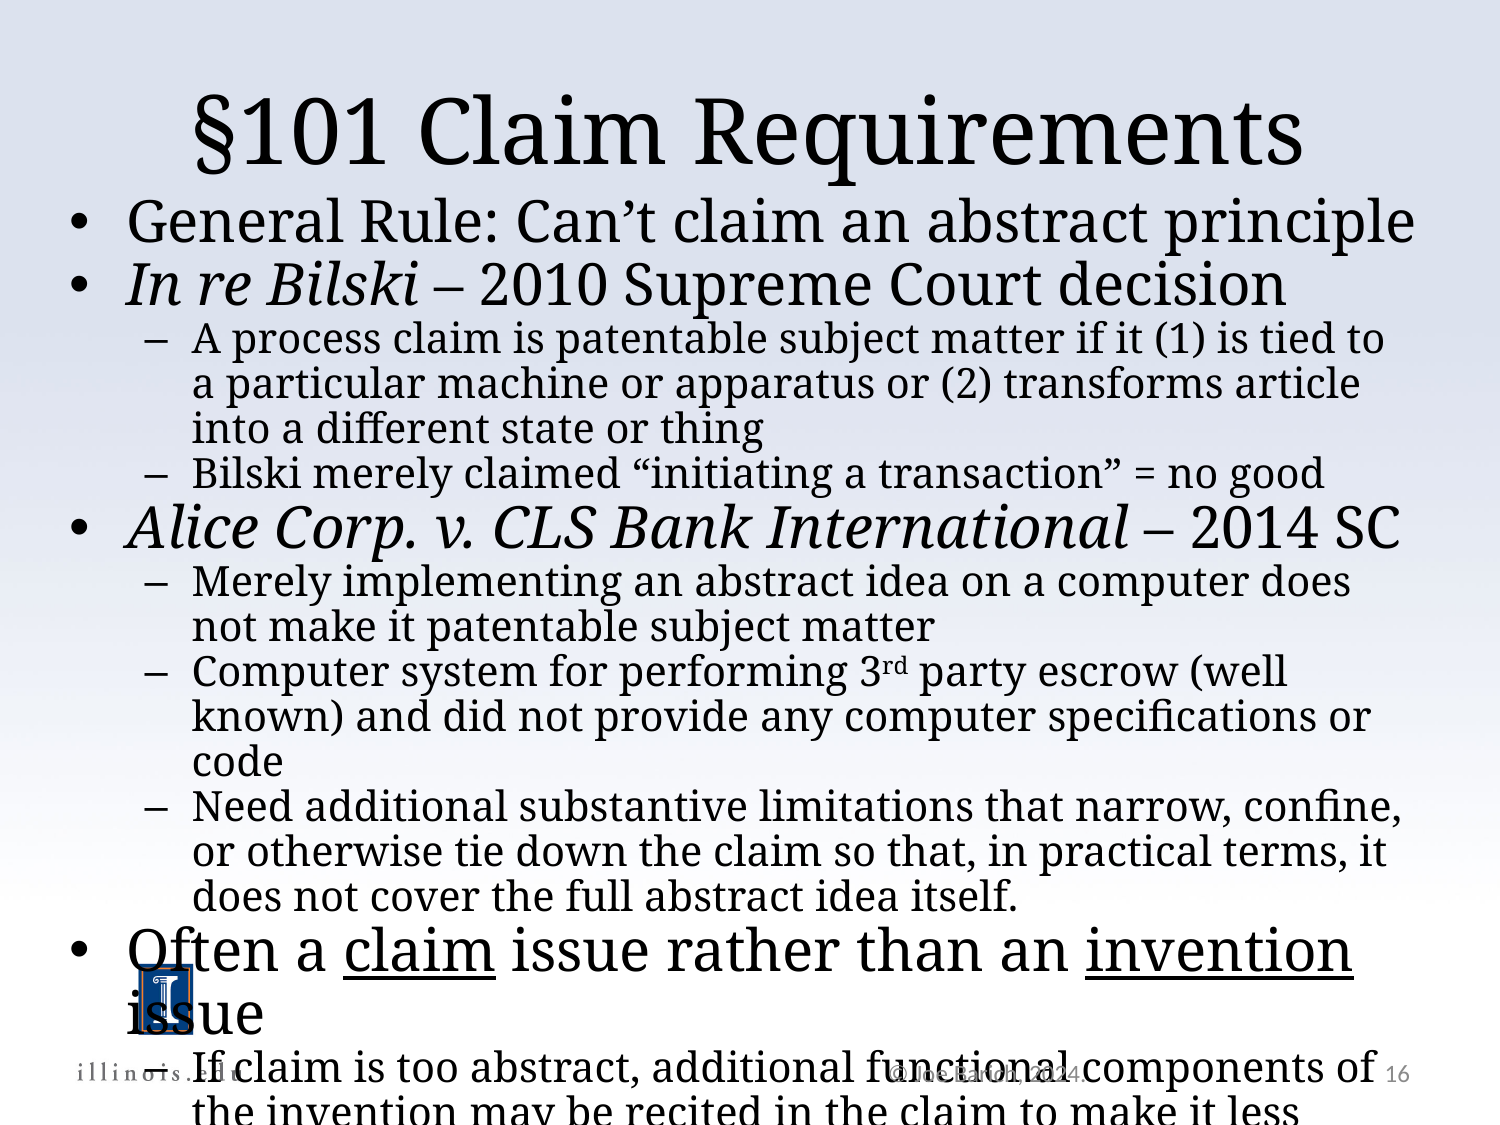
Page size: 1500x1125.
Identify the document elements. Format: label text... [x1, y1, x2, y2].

slide_number 16 [1250, 1042, 1425, 1103]
title §101 Claim Requirements [72, 33, 1424, 184]
list General Rule: Can’t claim an abstract principle In re Bilski – 2010 Supreme Court decision A process claim is patentable subject matter if it (1) is tied to a particular machine or apparatus or (2) transforms article into a different state or thing Bilski merely claimed “initiating a transaction” = no good Alice Corp. v. CLS Bank International – 2014 SC Merely implementing an abstract idea on a computer does not make it patentable subject matter Computer system for performing 3rd party escrow (well known) and did not provide any computer specifications or code Need additional substantive limitations that narrow, confine, or otherwise tie down the claim so that, in practical terms, it does not cover the full abstract idea itself. Often a claim issue rather than an invention issue If claim is too abstract, additional functional components of the invention may be recited in the claim to make it less abstract [54, 184, 1434, 1085]
footer © Joe Barich, 2024. [750, 1042, 1225, 1103]
picture [0, 0, 1500, 1125]
